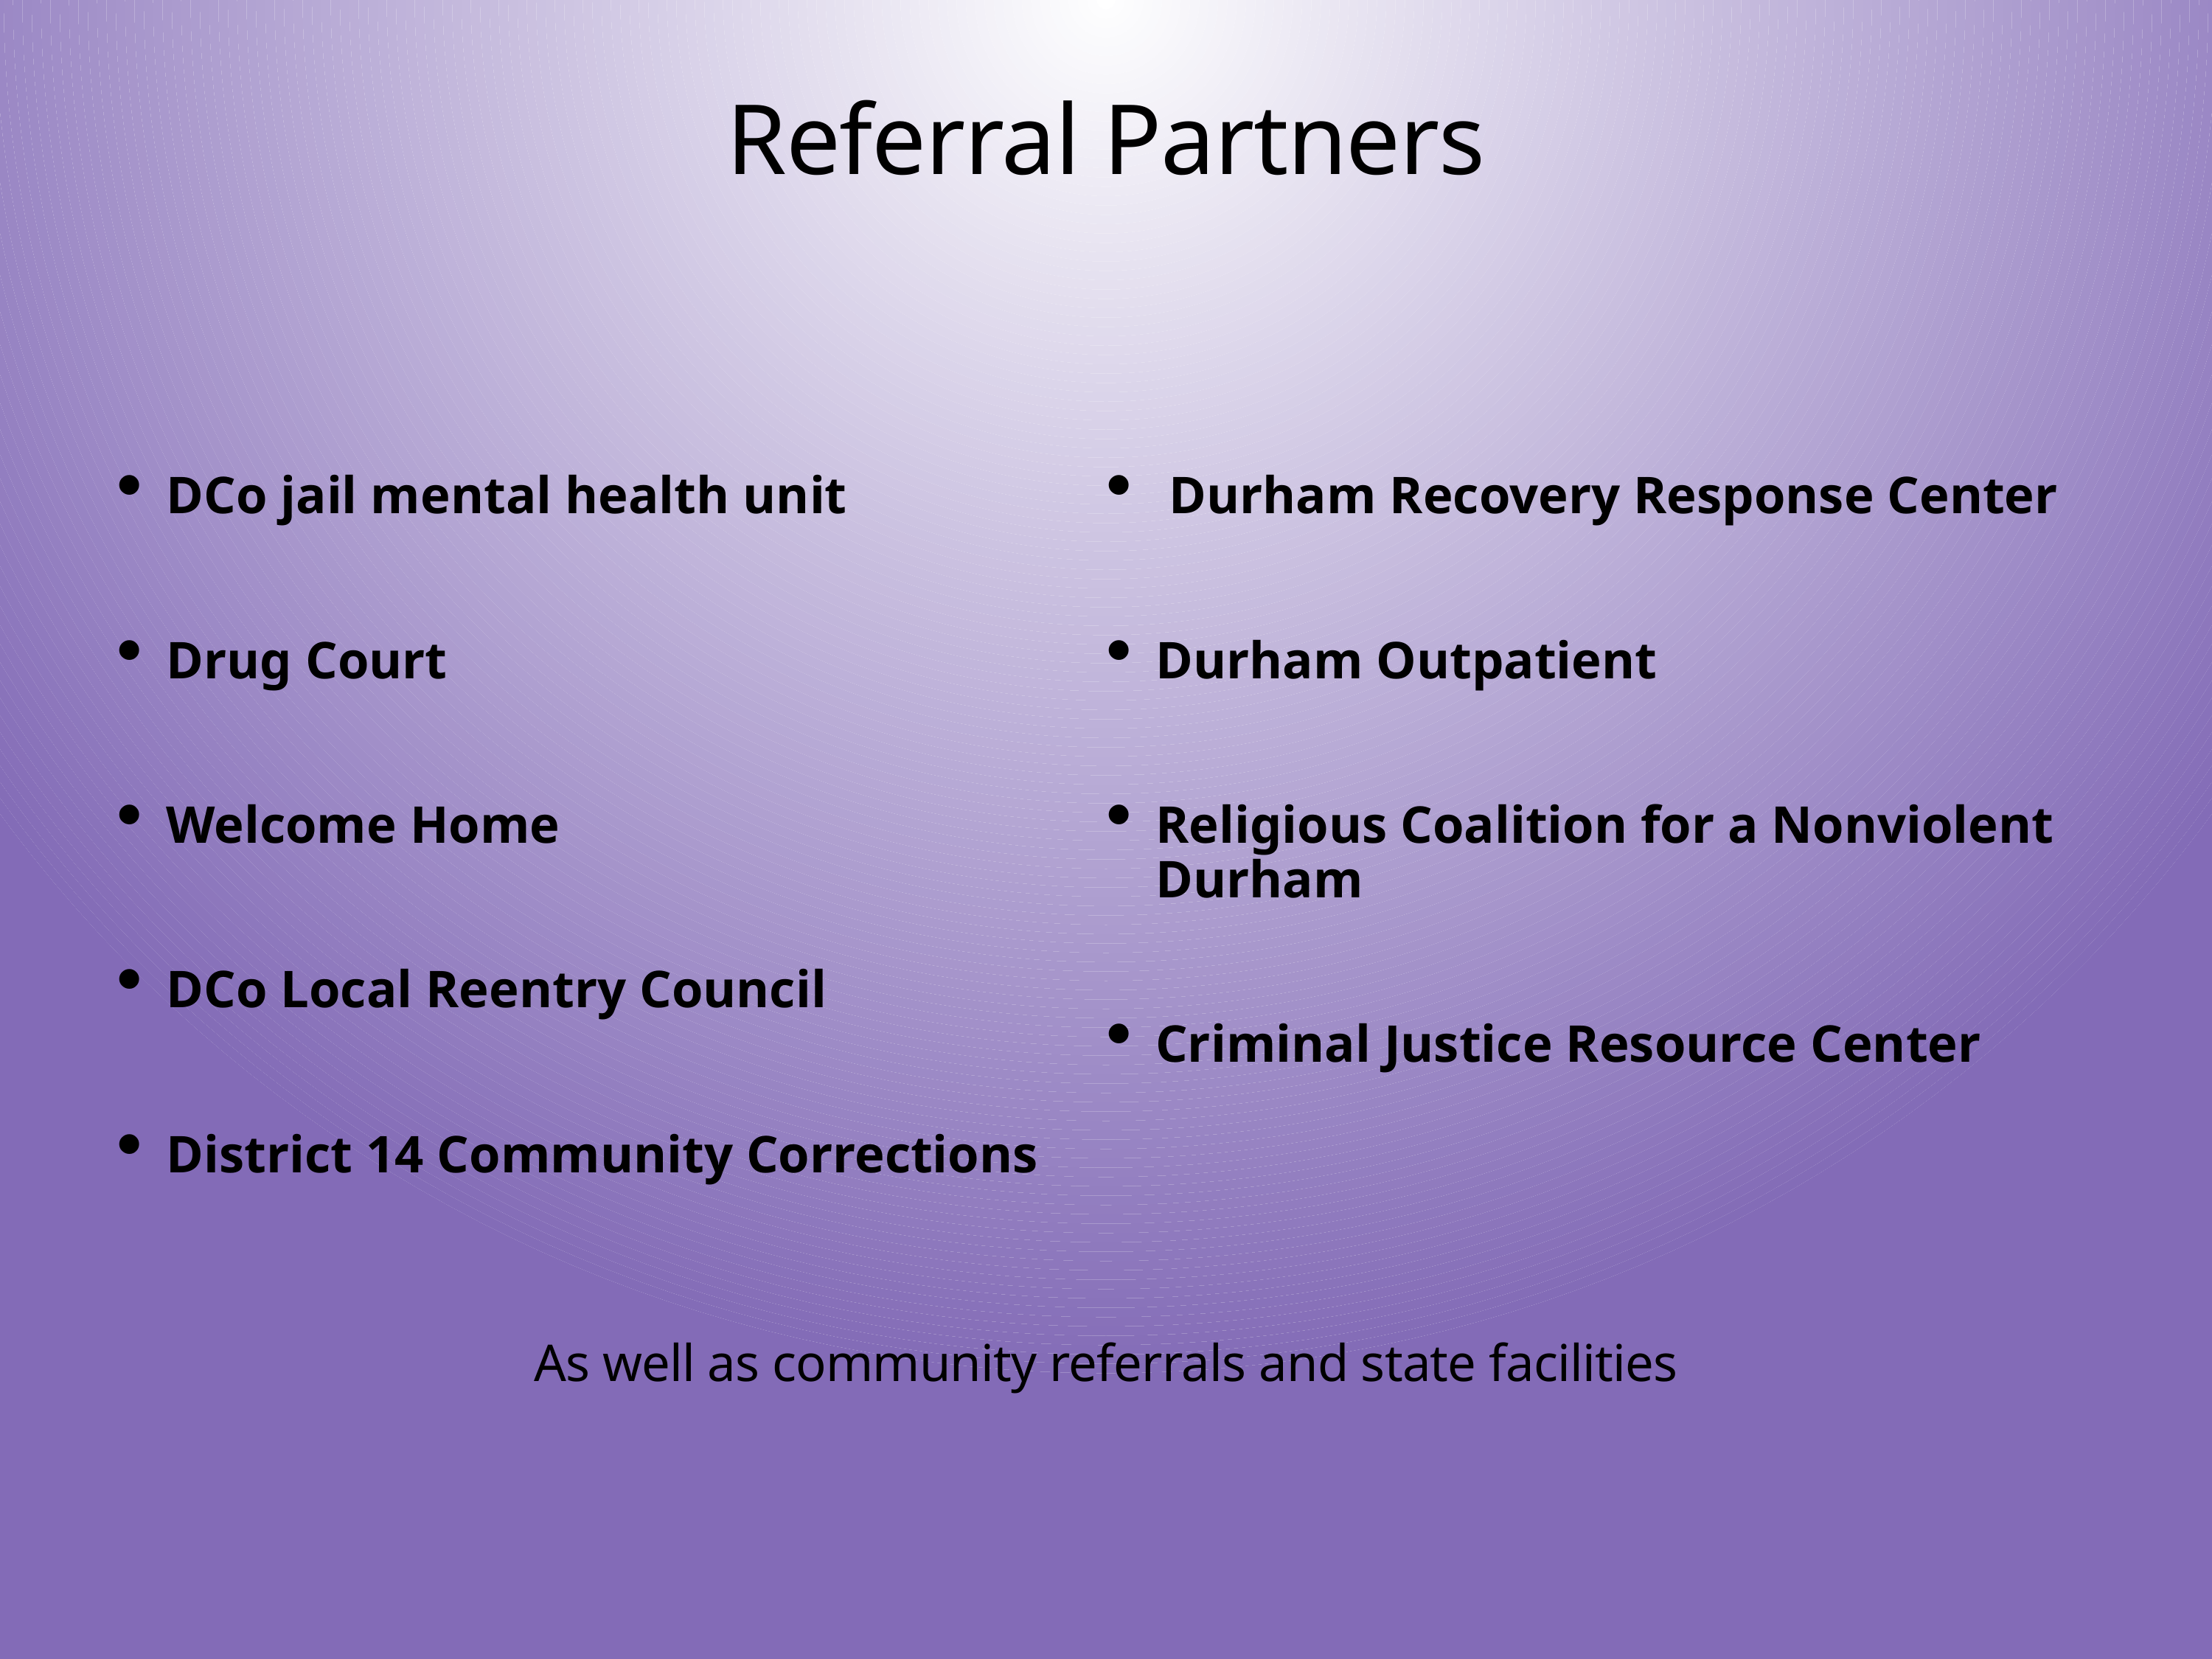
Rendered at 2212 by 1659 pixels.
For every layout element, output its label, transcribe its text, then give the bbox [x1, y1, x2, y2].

list As well as community referrals and state facilities [110, 1324, 2102, 1401]
list DCo jail mental health unit Drug Court Welcome Home DCo Local Reentry Council District 14 Community Corrections Durham Recovery Response Center Durham Outpatient Religious Coalition for a Nonviolent Durham Criminal Justice Resource Center [110, 463, 2102, 1324]
title Referral Partners [110, 93, 2102, 303]
